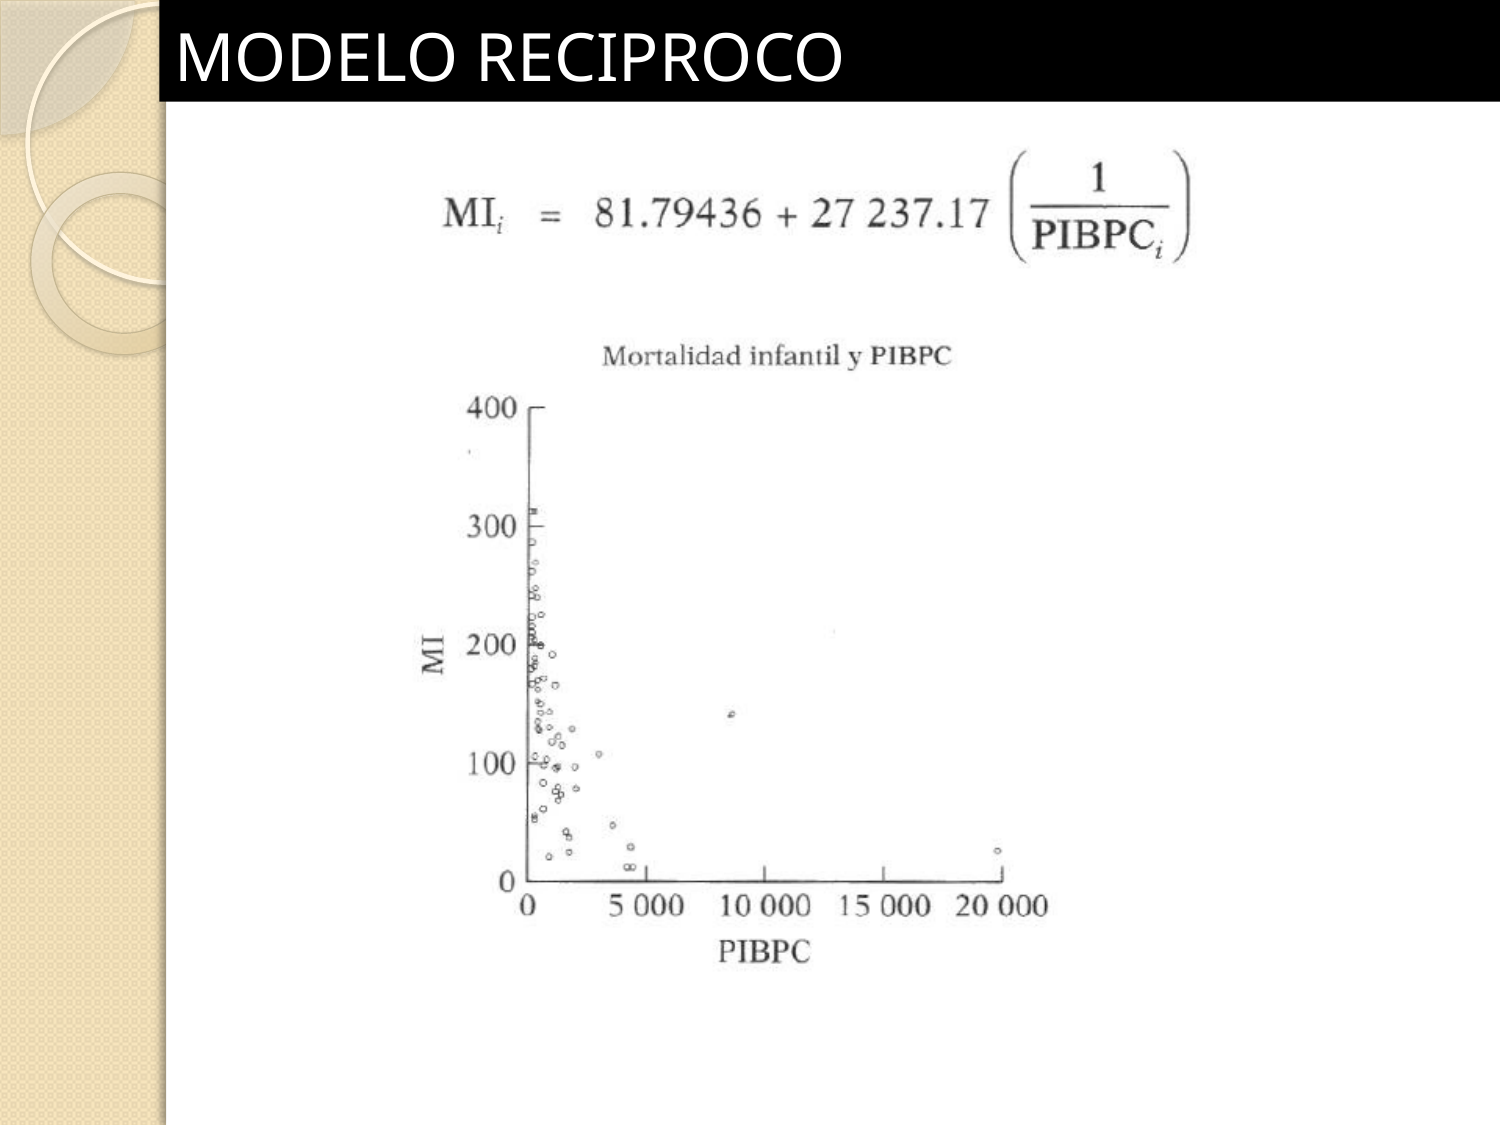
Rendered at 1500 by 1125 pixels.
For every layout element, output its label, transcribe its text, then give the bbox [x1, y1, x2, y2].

picture [359, 136, 1289, 296]
picture [383, 302, 1128, 1014]
text_box MODELO RECIPROCO [159, 0, 1500, 102]
